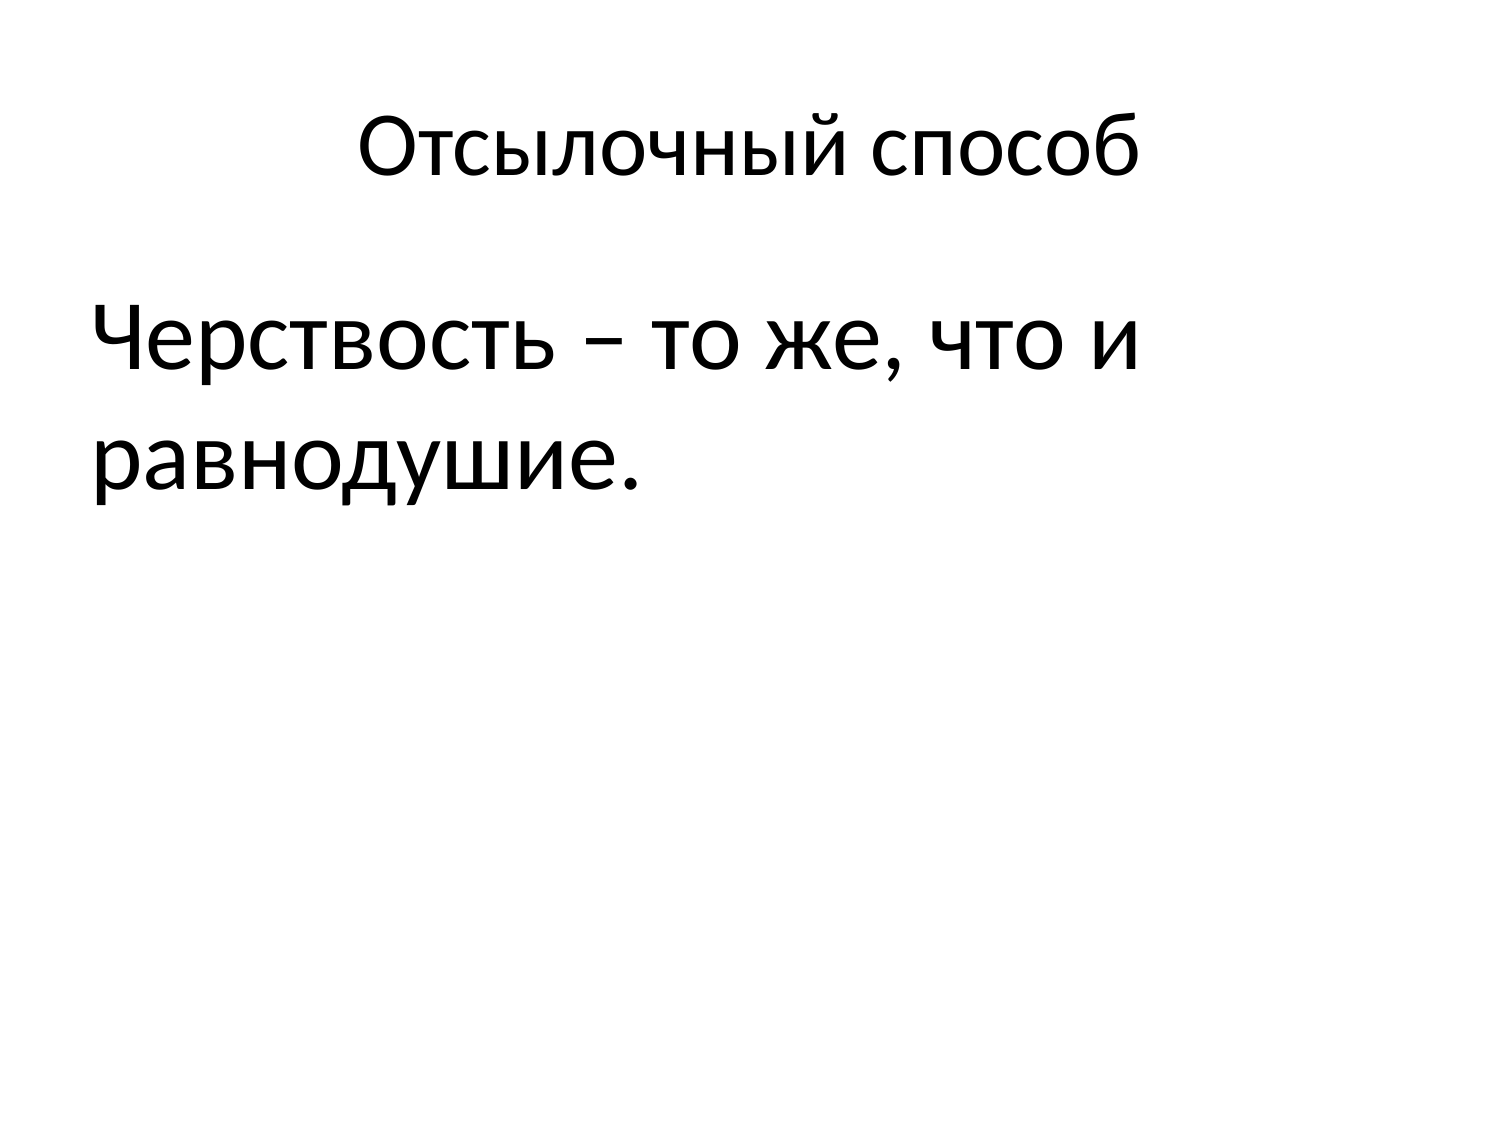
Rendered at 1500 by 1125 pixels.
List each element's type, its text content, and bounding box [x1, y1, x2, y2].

title Отсылочный способ [75, 45, 1425, 233]
list Черствость – то же, что и равнодушие. [75, 262, 1425, 1005]
